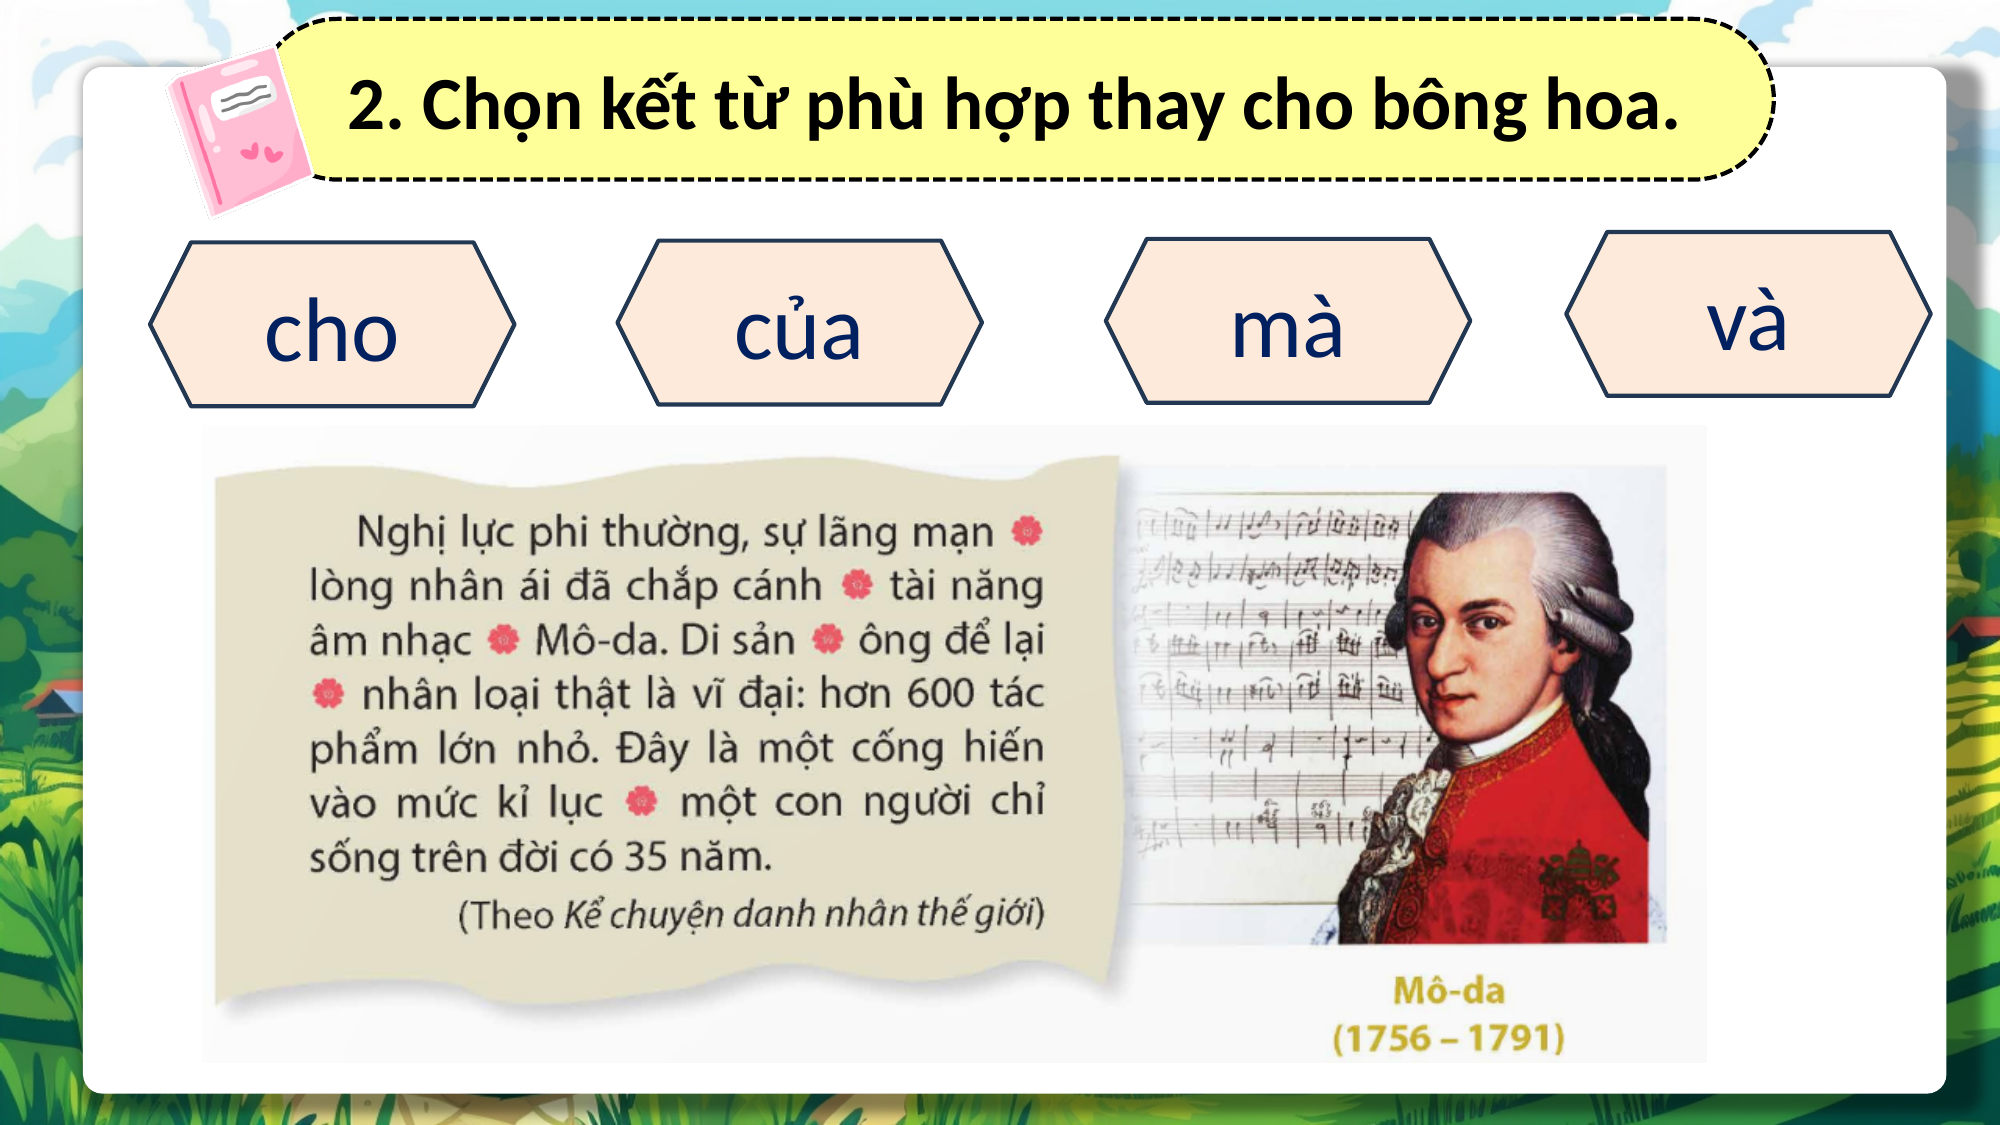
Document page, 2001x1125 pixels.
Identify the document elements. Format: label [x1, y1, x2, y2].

picture [0, 0, 2000, 1125]
text_box [163, 18, 1775, 221]
